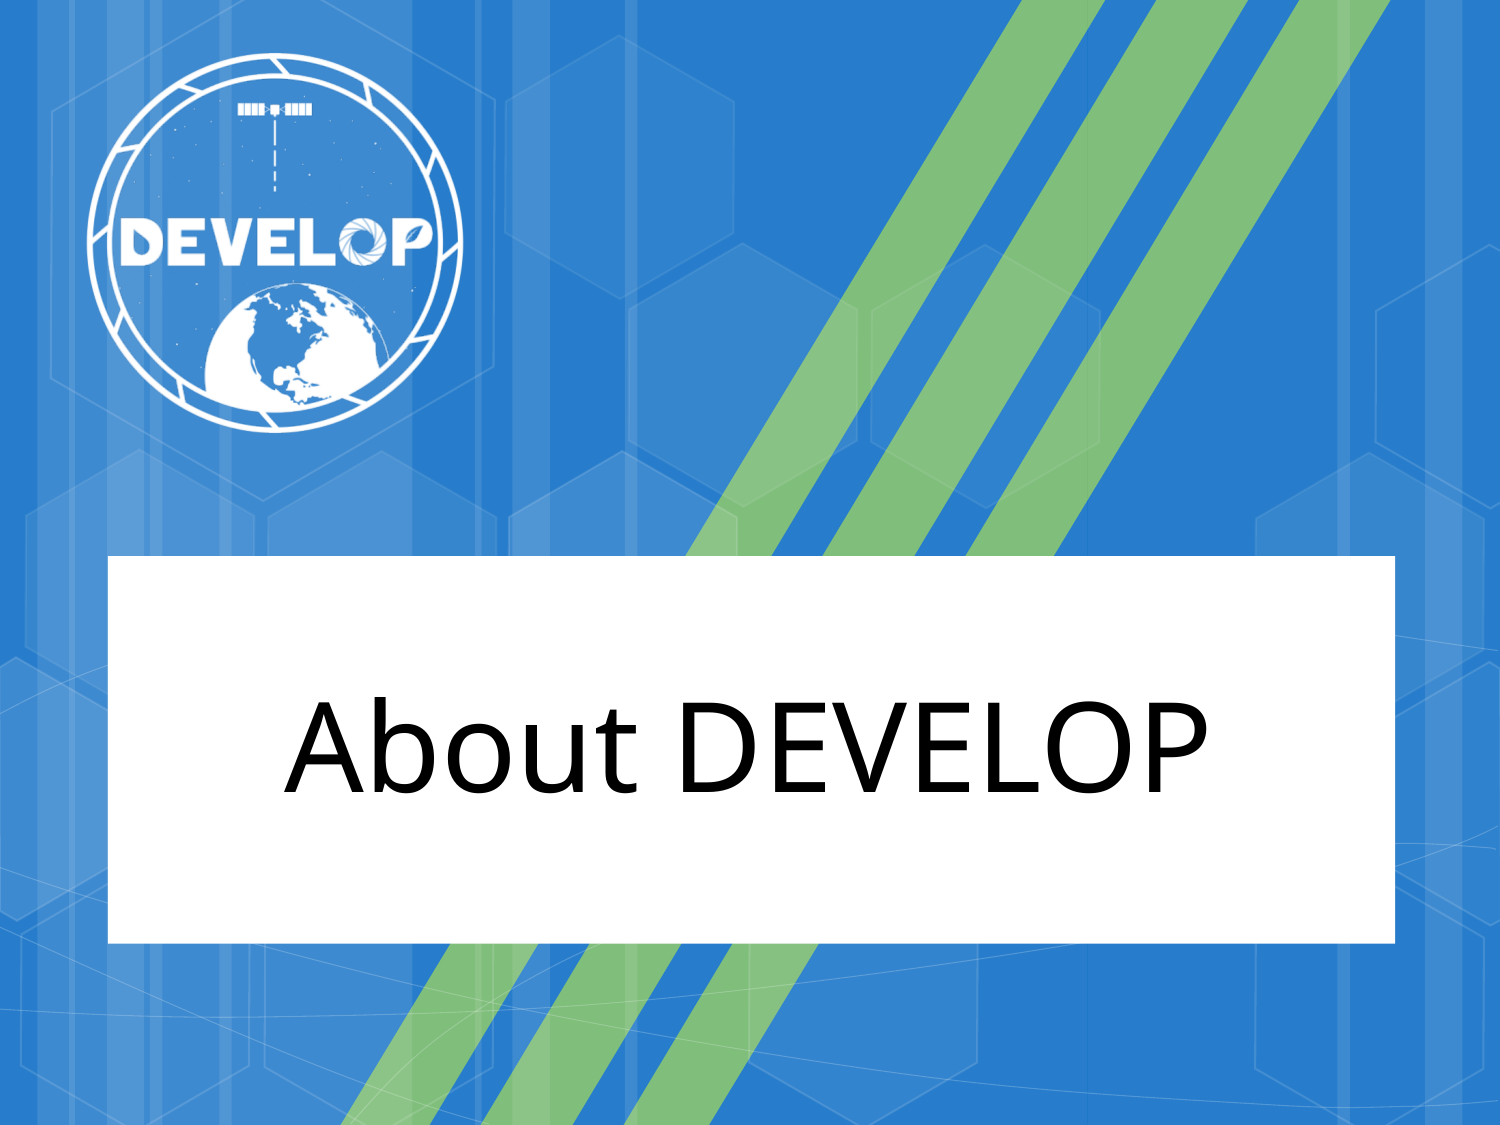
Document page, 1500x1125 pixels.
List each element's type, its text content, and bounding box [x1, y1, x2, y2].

picture [77, 6, 473, 480]
title About DEVELOP [102, 560, 1397, 944]
